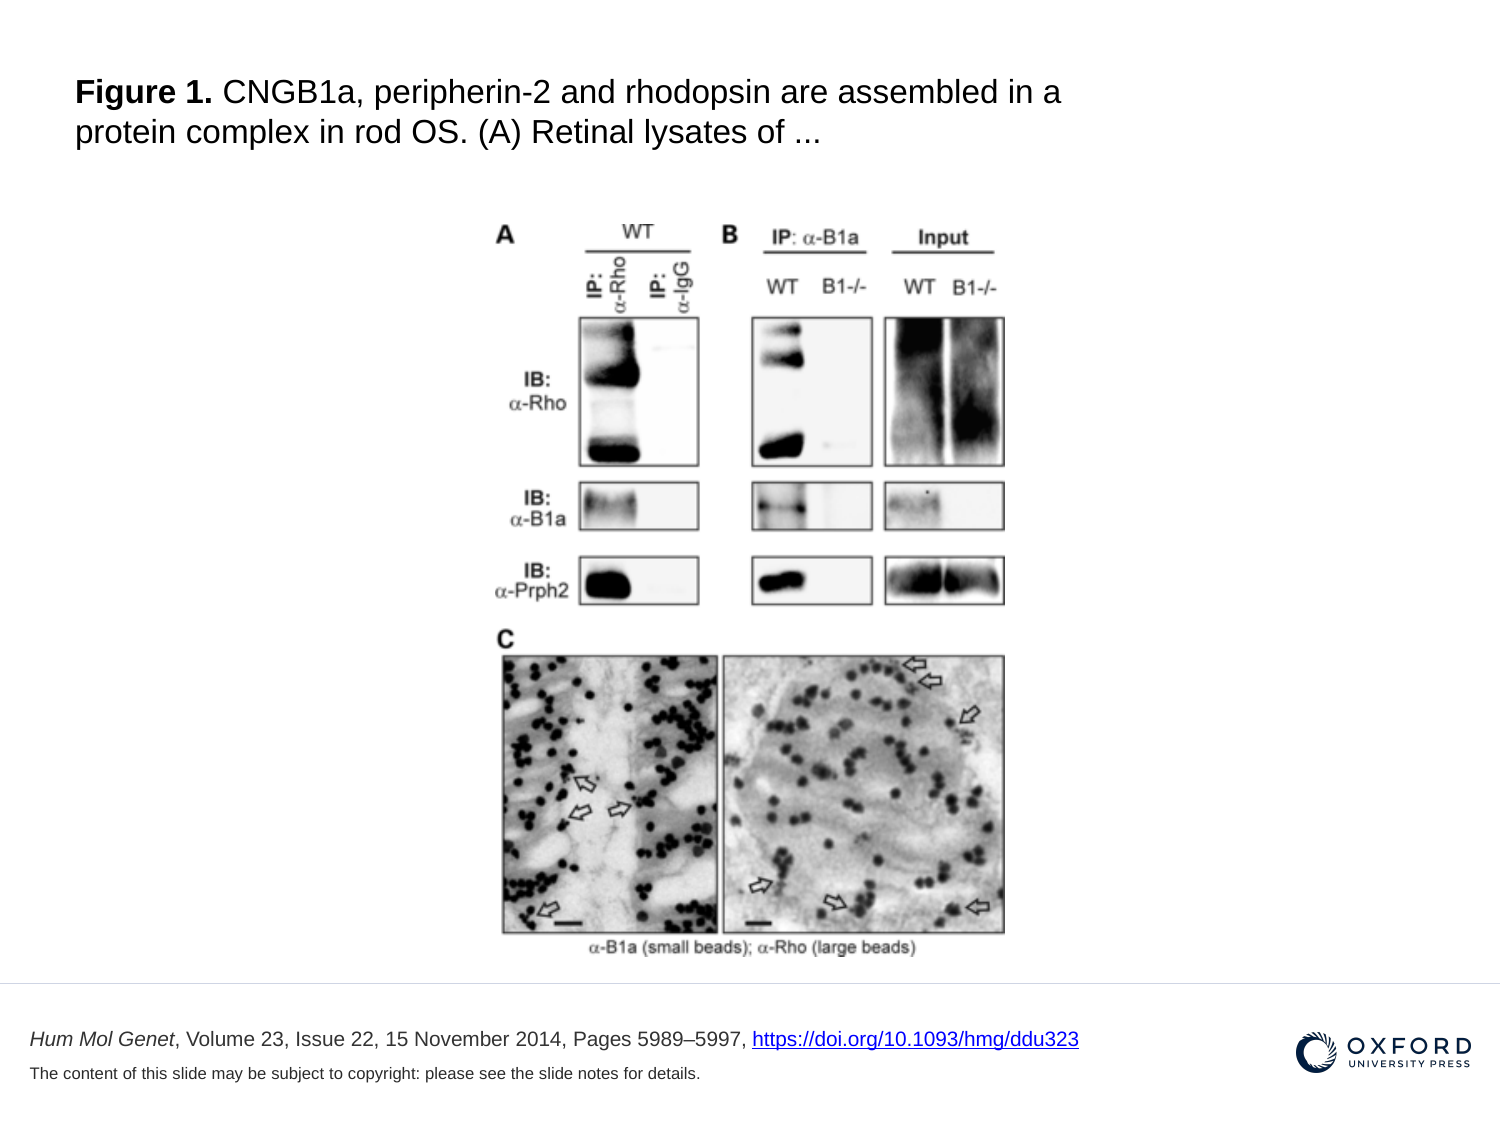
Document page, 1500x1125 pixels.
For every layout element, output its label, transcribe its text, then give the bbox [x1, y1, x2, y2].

picture [495, 224, 1005, 957]
footer Hum Mol Genet, Volume 23, Issue 22, 15 November 2014, Pages 5989–5997, https://doi.org/10.1093/hmg/ddu323 The content of this slide may be subject to copyright: please see the slide notes for details. [0, 983, 1260, 1125]
title Figure 1. CNGB1a, peripherin-2 and rhodopsin are assembled in a protein complex in rod OS. (A) Retinal lysates of ... [75, 69, 1078, 171]
picture [1296, 1032, 1471, 1073]
